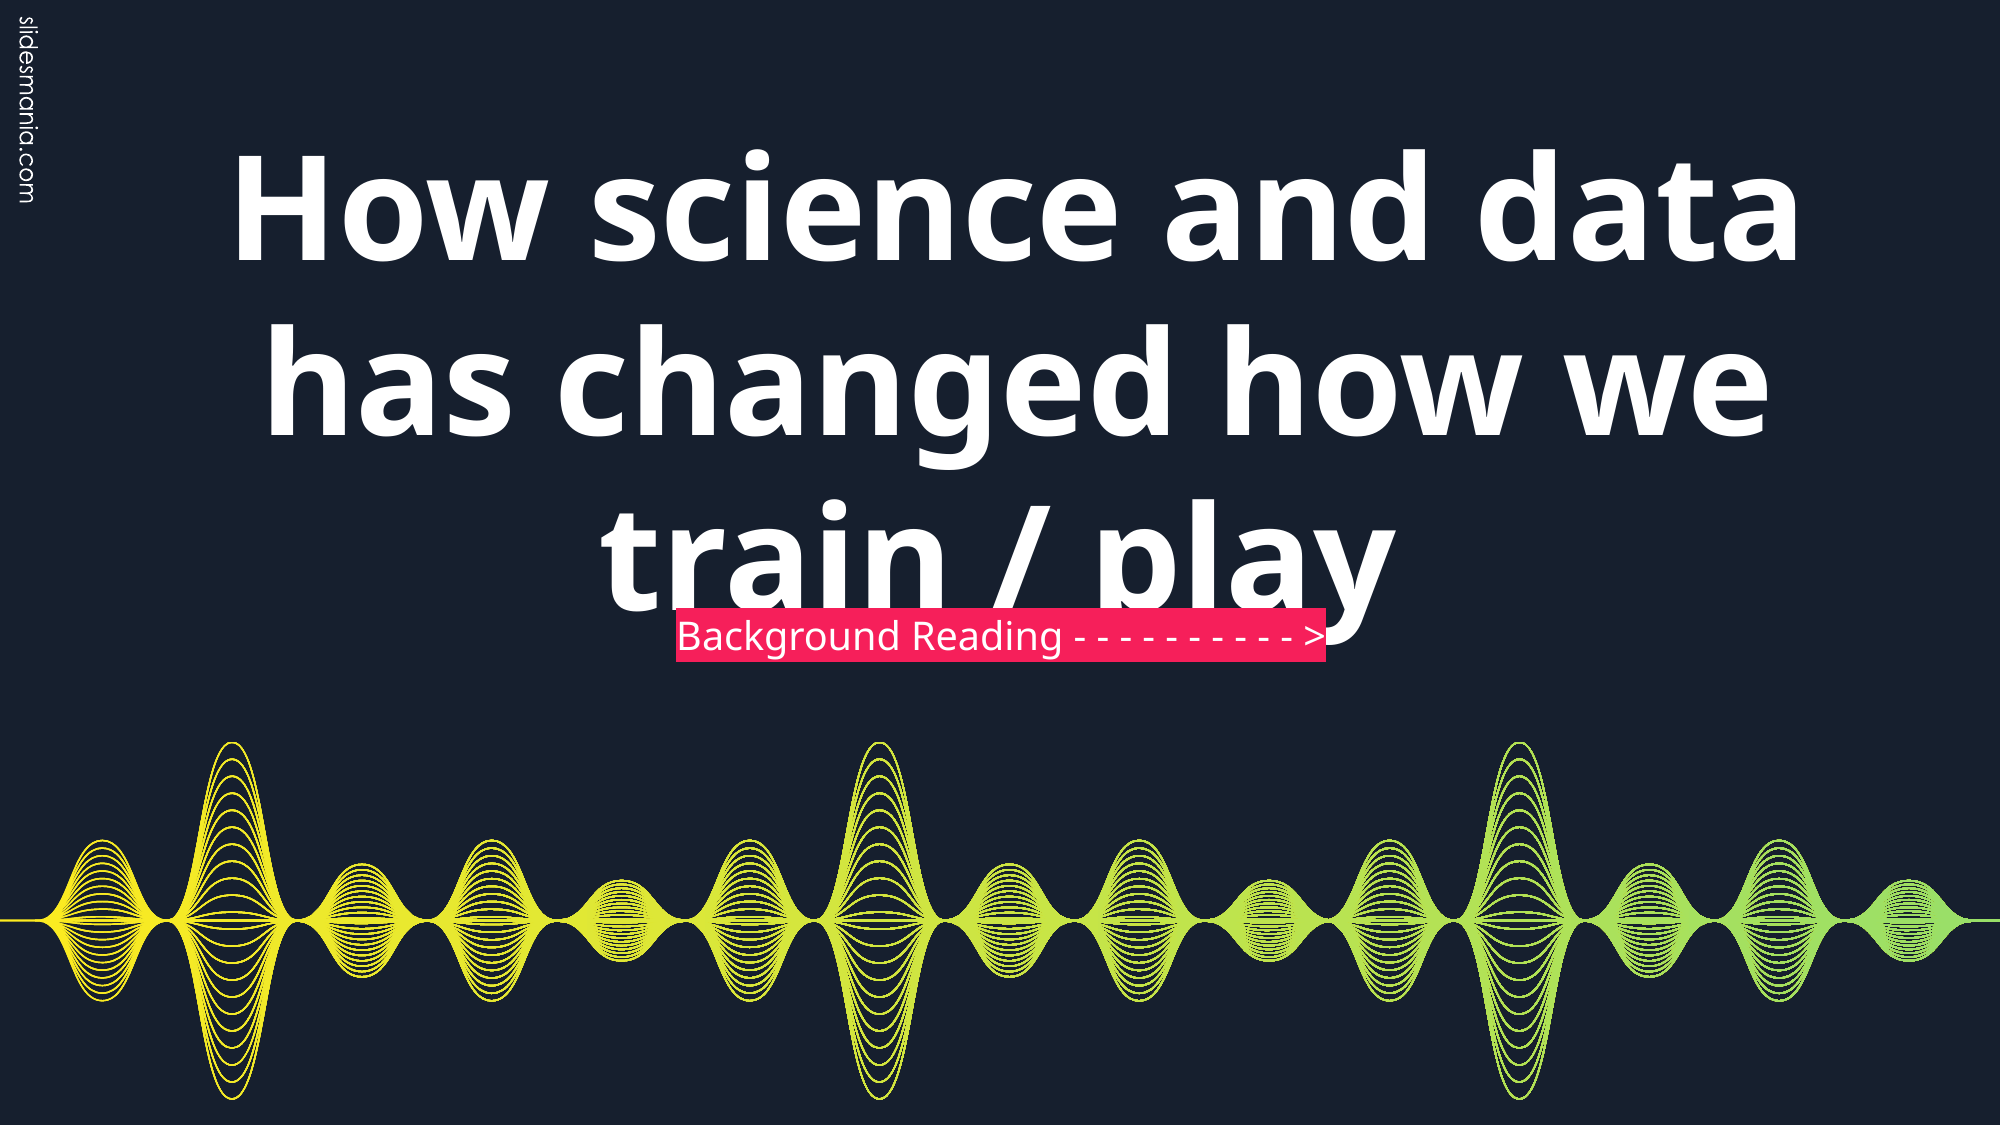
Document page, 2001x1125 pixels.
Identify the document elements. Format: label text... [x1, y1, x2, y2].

subtitle Background Reading - - - - - - - - - - > [68, 583, 1935, 702]
title How science and data has changed how we train / play [152, 145, 1882, 583]
